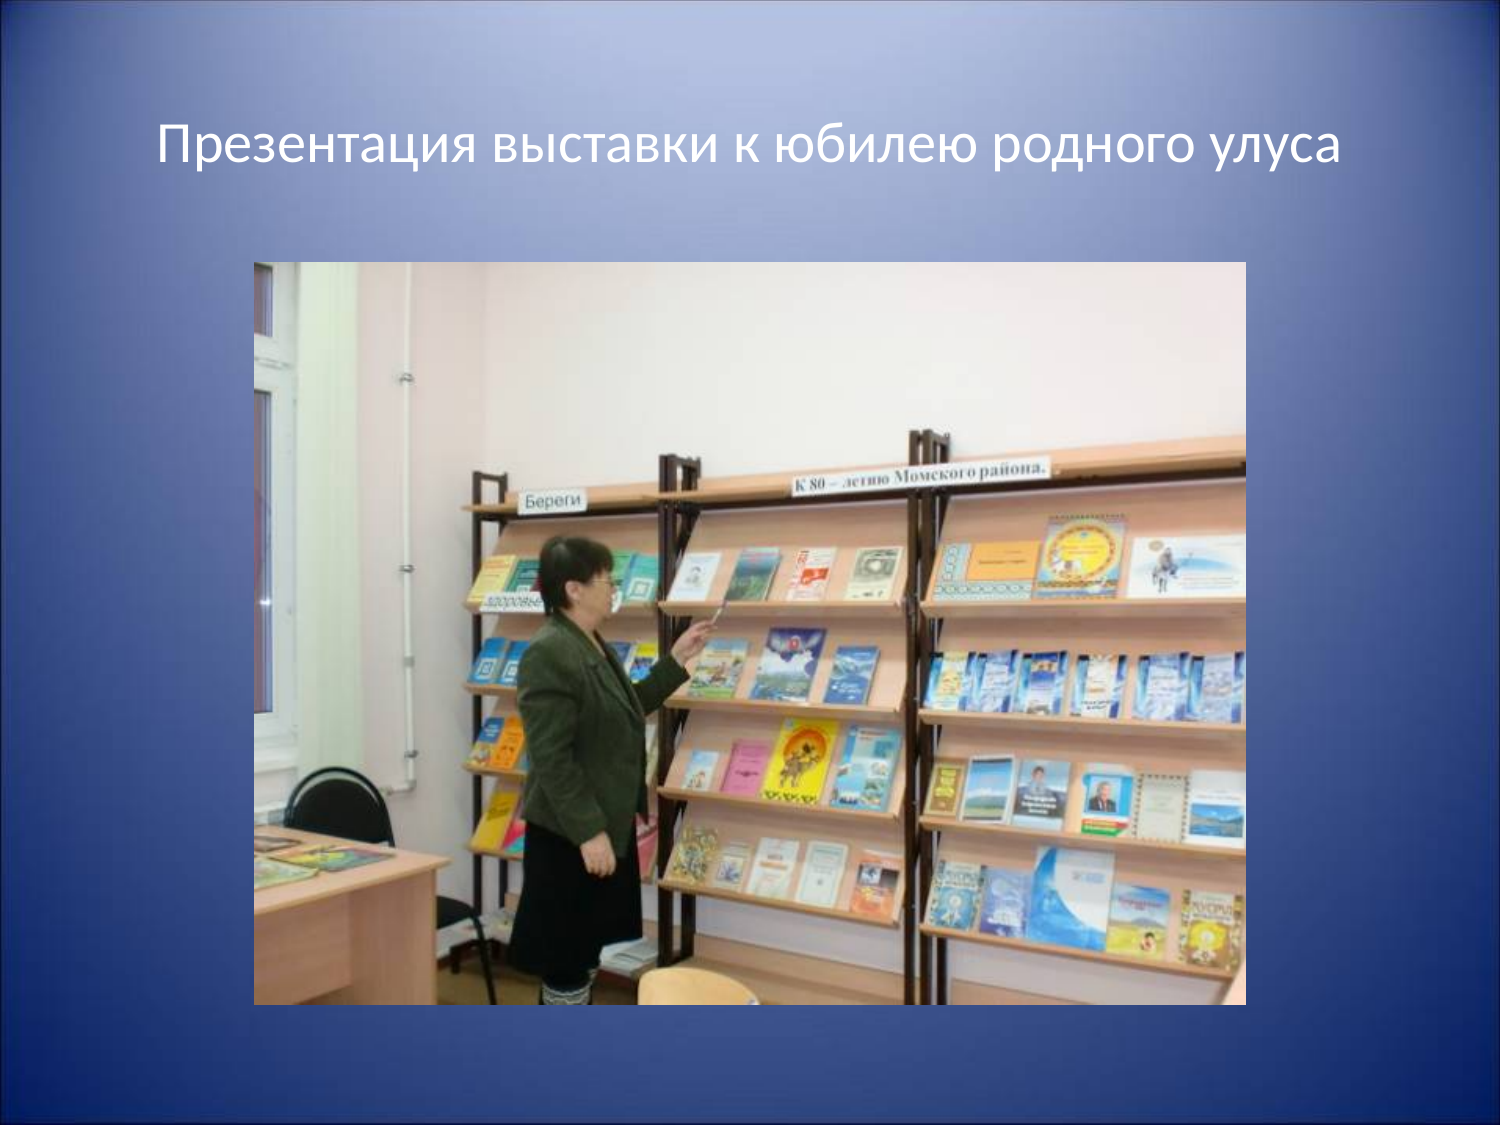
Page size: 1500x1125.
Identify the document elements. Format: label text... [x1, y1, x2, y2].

picture [0, 0, 1500, 1125]
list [254, 262, 1246, 1006]
title Презентация выставки к юбилею родного улуса [74, 44, 1426, 233]
